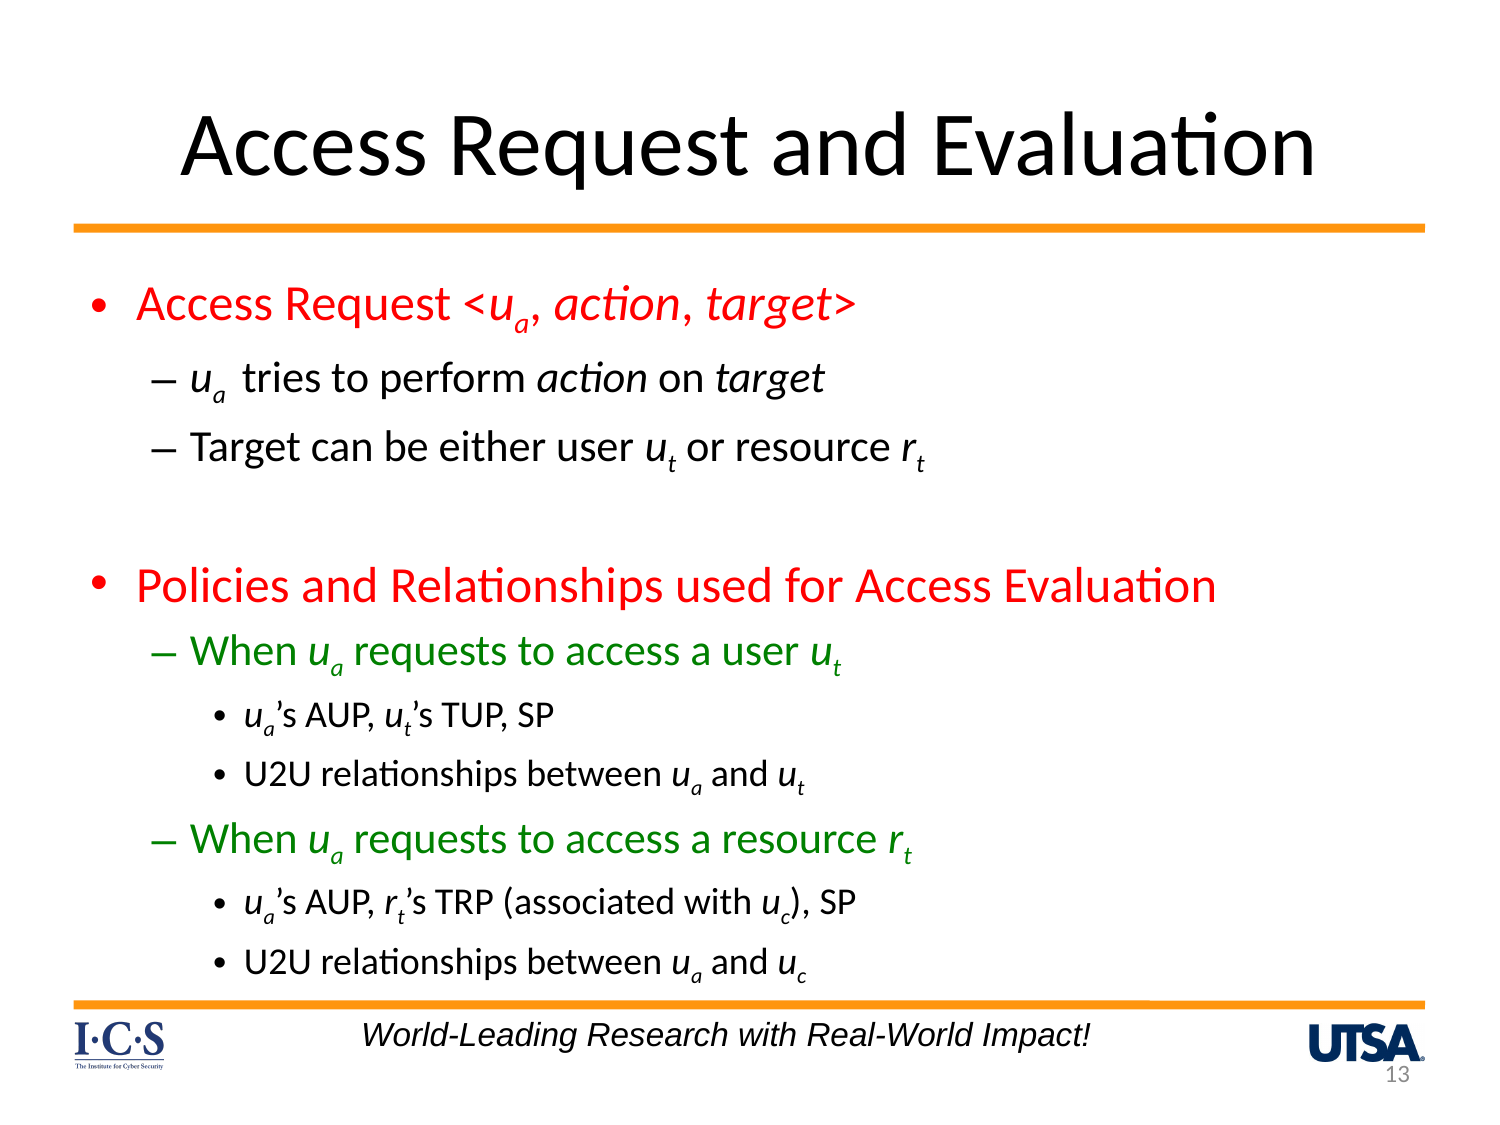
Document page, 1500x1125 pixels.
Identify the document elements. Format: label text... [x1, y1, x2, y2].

slide_number 13 [1074, 1042, 1425, 1103]
picture [1309, 1023, 1425, 1042]
list Access Request <ua, action, target> ua tries to perform action on target Target can be either user ut or resource rt Policies and Relationships used for Access Evaluation When ua requests to access a user ut ua’s AUP, ut’s TUP, SP U2U relationships between ua and ut When ua requests to access a resource rt ua’s AUP, rt’s TRP (associated with uc), SP U2U relationships between ua and uc [75, 262, 1425, 1005]
picture [73, 1014, 165, 1071]
text_box World-Leading Research with Real-World Impact! [346, 1005, 1108, 1061]
title Access Request and Evaluation [75, 45, 1425, 233]
